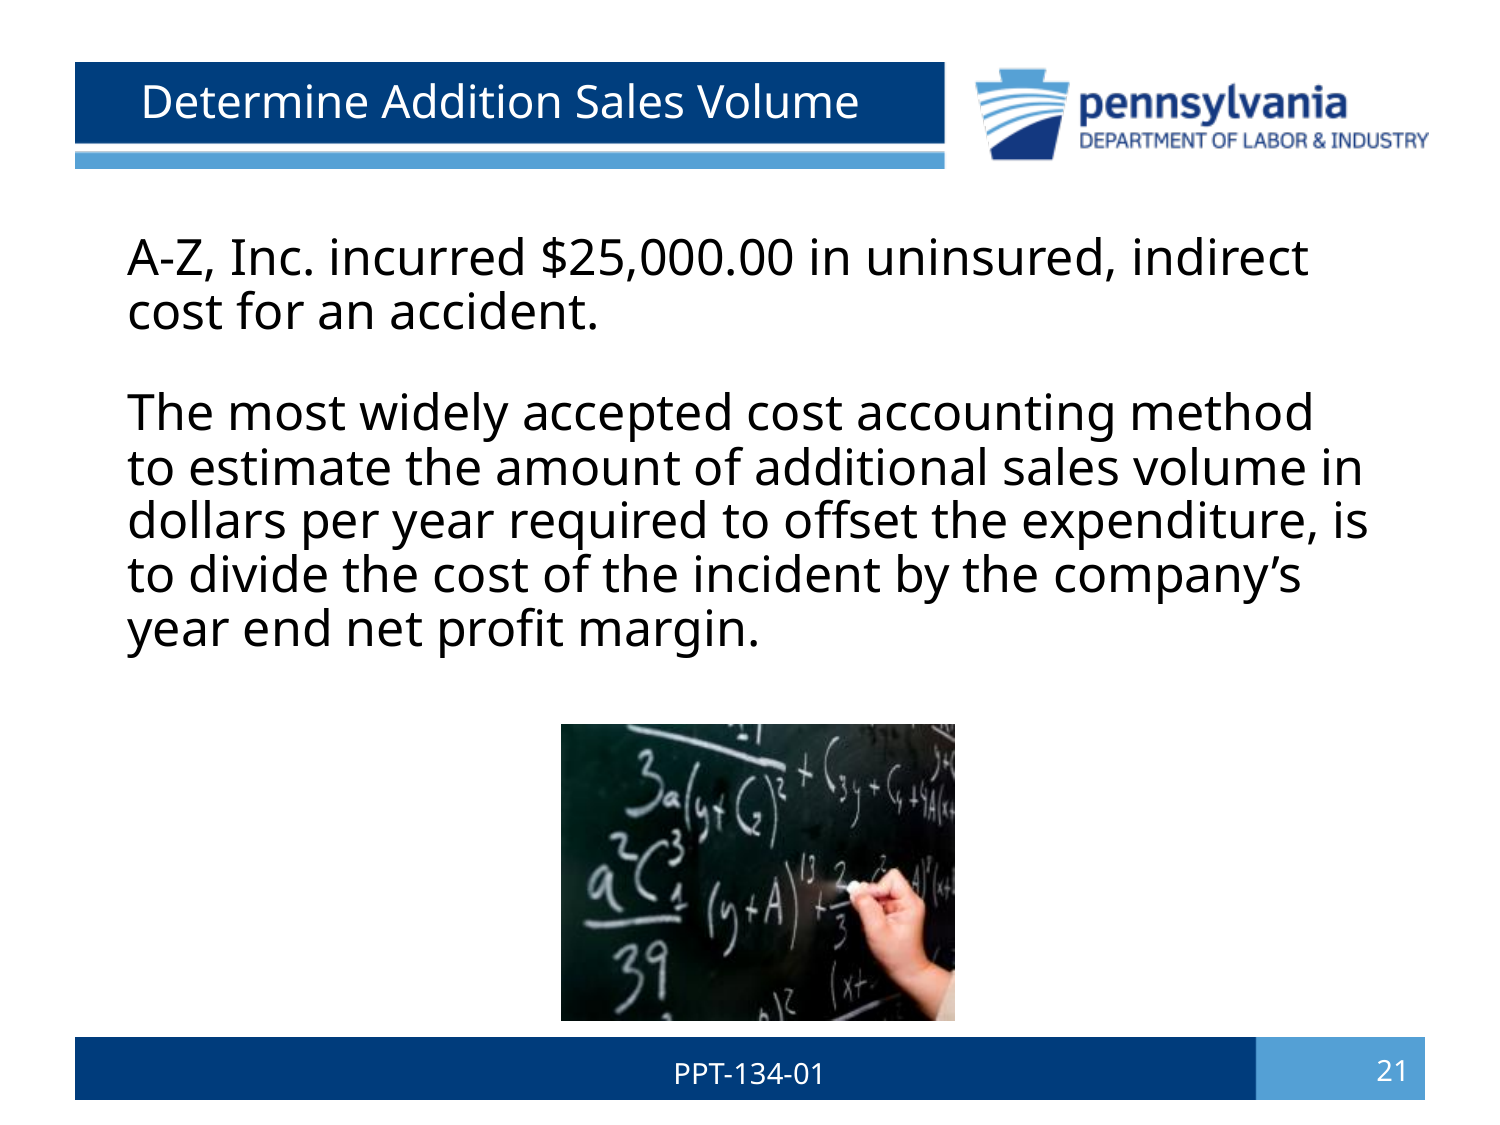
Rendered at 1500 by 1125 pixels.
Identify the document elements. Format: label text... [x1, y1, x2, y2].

slide_number 21 [1074, 1042, 1425, 1103]
picture [75, 1037, 1425, 1100]
picture [75, 62, 1429, 169]
title Determine Addition Sales Volume [87, 62, 925, 138]
text_box A-Z, Inc. incurred $25,000.00 in uninsured, indirect cost for an accident. The most widely accepted cost accounting method to estimate the amount of additional sales volume in dollars per year required to offset the expenditure, is to divide the cost of the incident by the company’s year end net profit margin. [112, 224, 1388, 750]
footer PPT-134-01 [512, 1042, 988, 1103]
picture [561, 724, 956, 1021]
